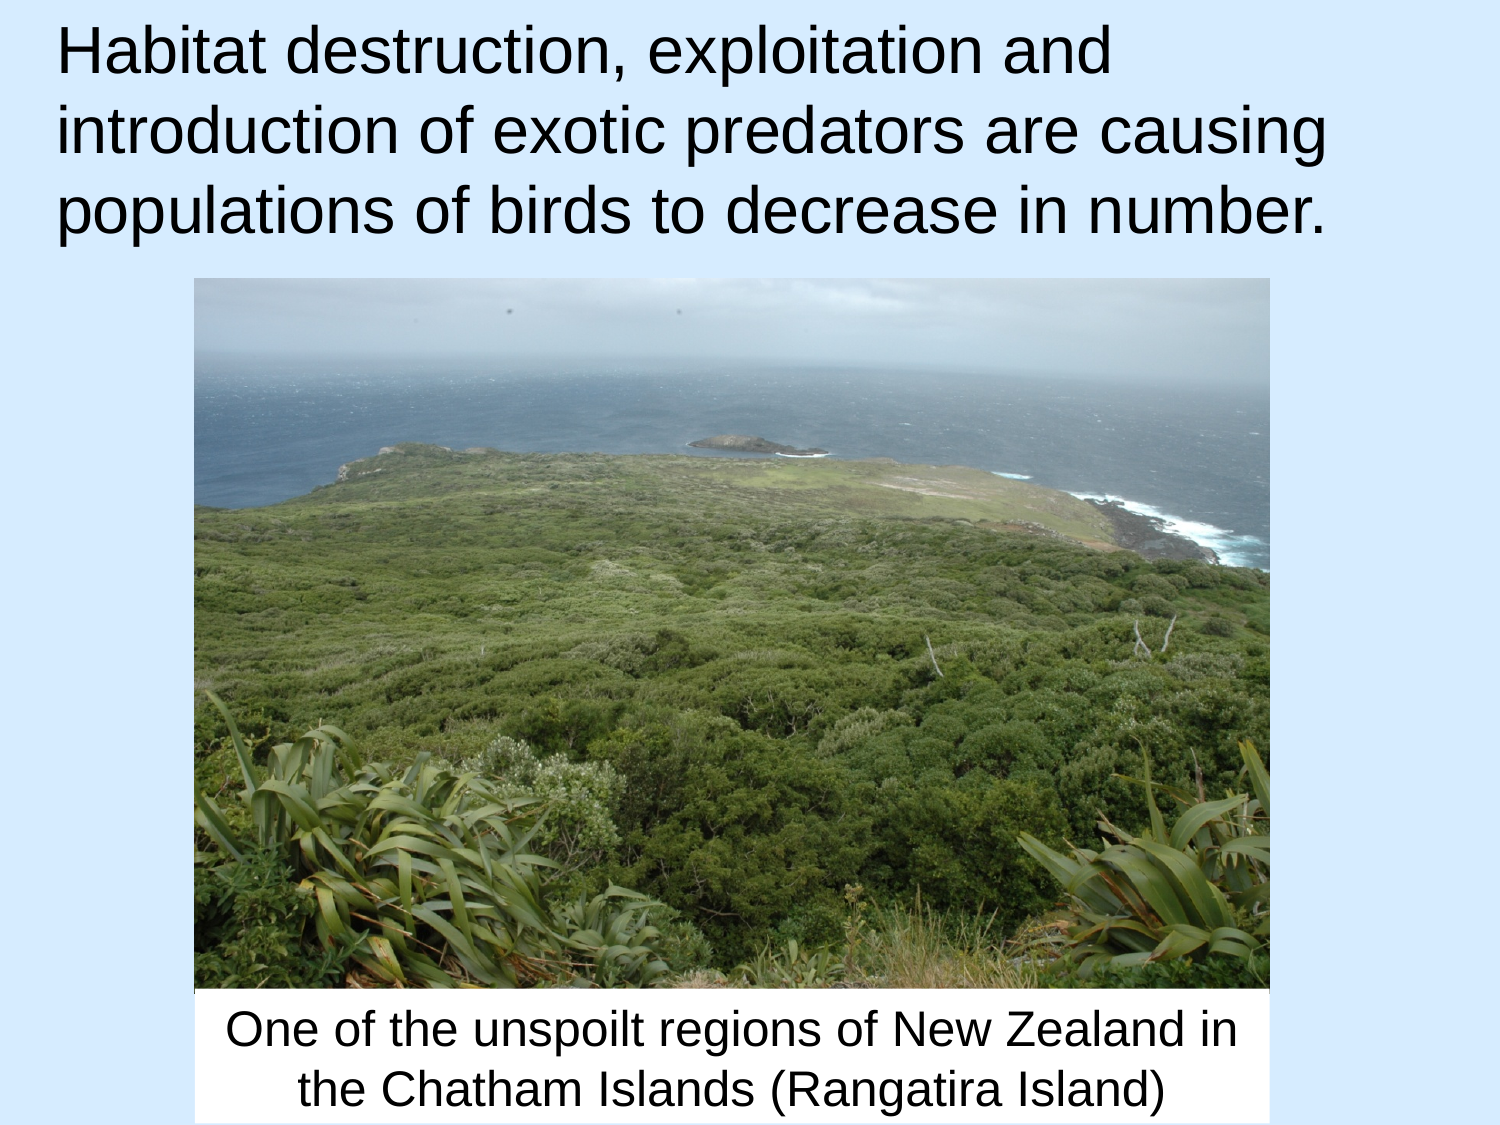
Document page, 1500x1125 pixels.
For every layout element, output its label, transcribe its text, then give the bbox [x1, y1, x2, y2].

text_box One of the unspoilt regions of New Zealand in the Chatham Islands (Rangatira Island) [194, 1001, 1270, 1124]
text_box Habitat destruction, exploitation and introduction of exotic predators are causing populations of birds to decrease in number. [41, 0, 1441, 255]
picture [194, 278, 1271, 995]
